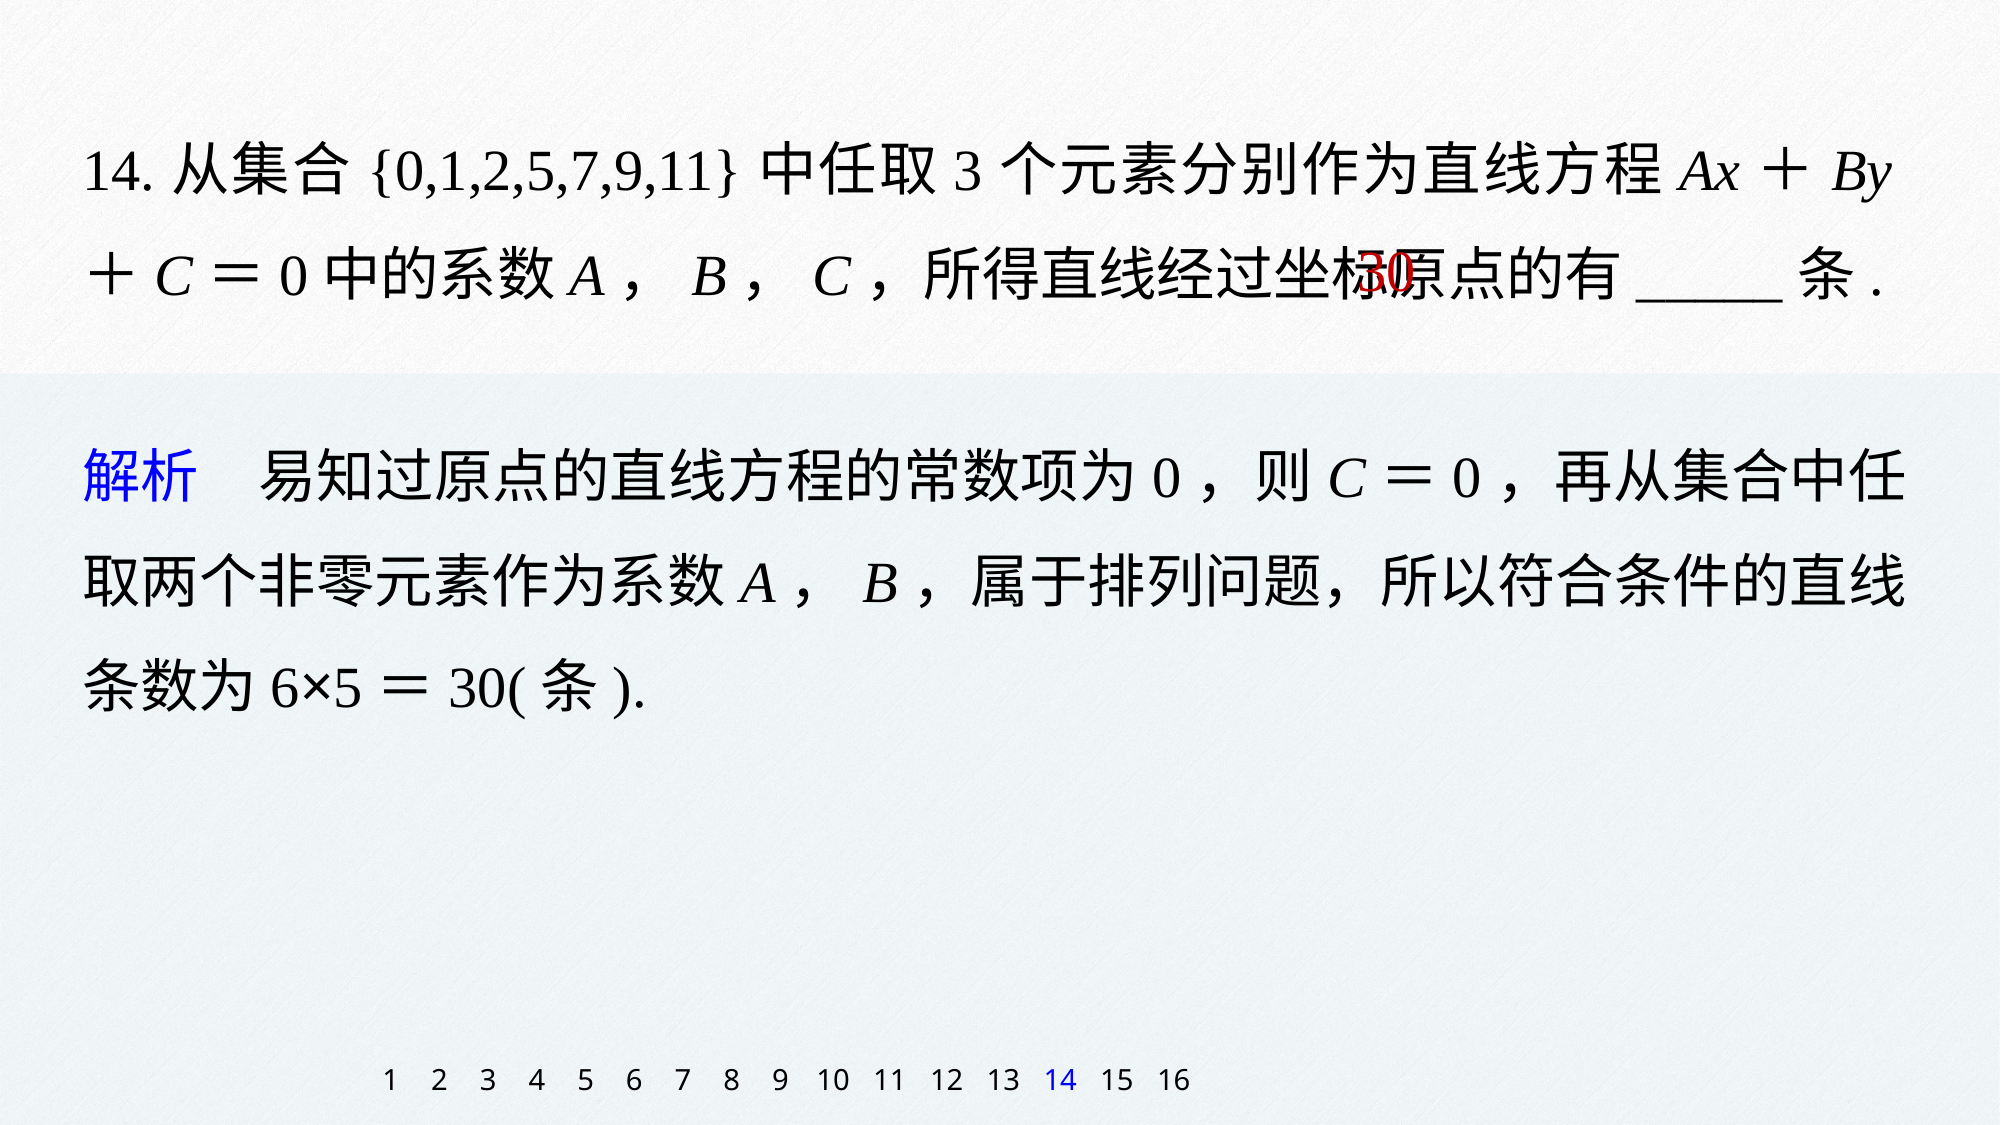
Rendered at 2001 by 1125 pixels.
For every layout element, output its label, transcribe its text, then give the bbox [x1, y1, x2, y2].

text_box 解析 易知过原点的直线方程的常数项为0，则C＝0，再从集合中任取两个非零元素作为系数A，B，属于排列问题，所以符合条件的直线条数为6×5＝30(条). [67, 397, 1922, 727]
text_box 14.从集合{0,1,2,5,7,9,11}中任取3个元素分别作为直线方程Ax＋By＋C＝0中的系数A，B，C，所得直线经过坐标原点的有_____条. [67, 89, 1922, 315]
text_box 12 [922, 1052, 971, 1106]
text_box 30 [1342, 190, 1432, 311]
text_box 15 [1092, 1052, 1142, 1106]
text_box 16 [1149, 1052, 1198, 1106]
text_box 2 [419, 1052, 460, 1106]
text_box 3 [468, 1052, 509, 1106]
text_box 10 [809, 1052, 858, 1106]
text_box 9 [760, 1052, 801, 1106]
text_box 11 [865, 1052, 914, 1106]
text_box 14 [1036, 1052, 1085, 1106]
text_box 5 [565, 1052, 606, 1106]
text_box 6 [614, 1052, 655, 1106]
text_box 7 [662, 1052, 704, 1106]
text_box 1 [370, 1052, 411, 1106]
text_box 8 [711, 1052, 752, 1106]
text_box 4 [516, 1052, 557, 1106]
text_box 13 [979, 1052, 1028, 1106]
